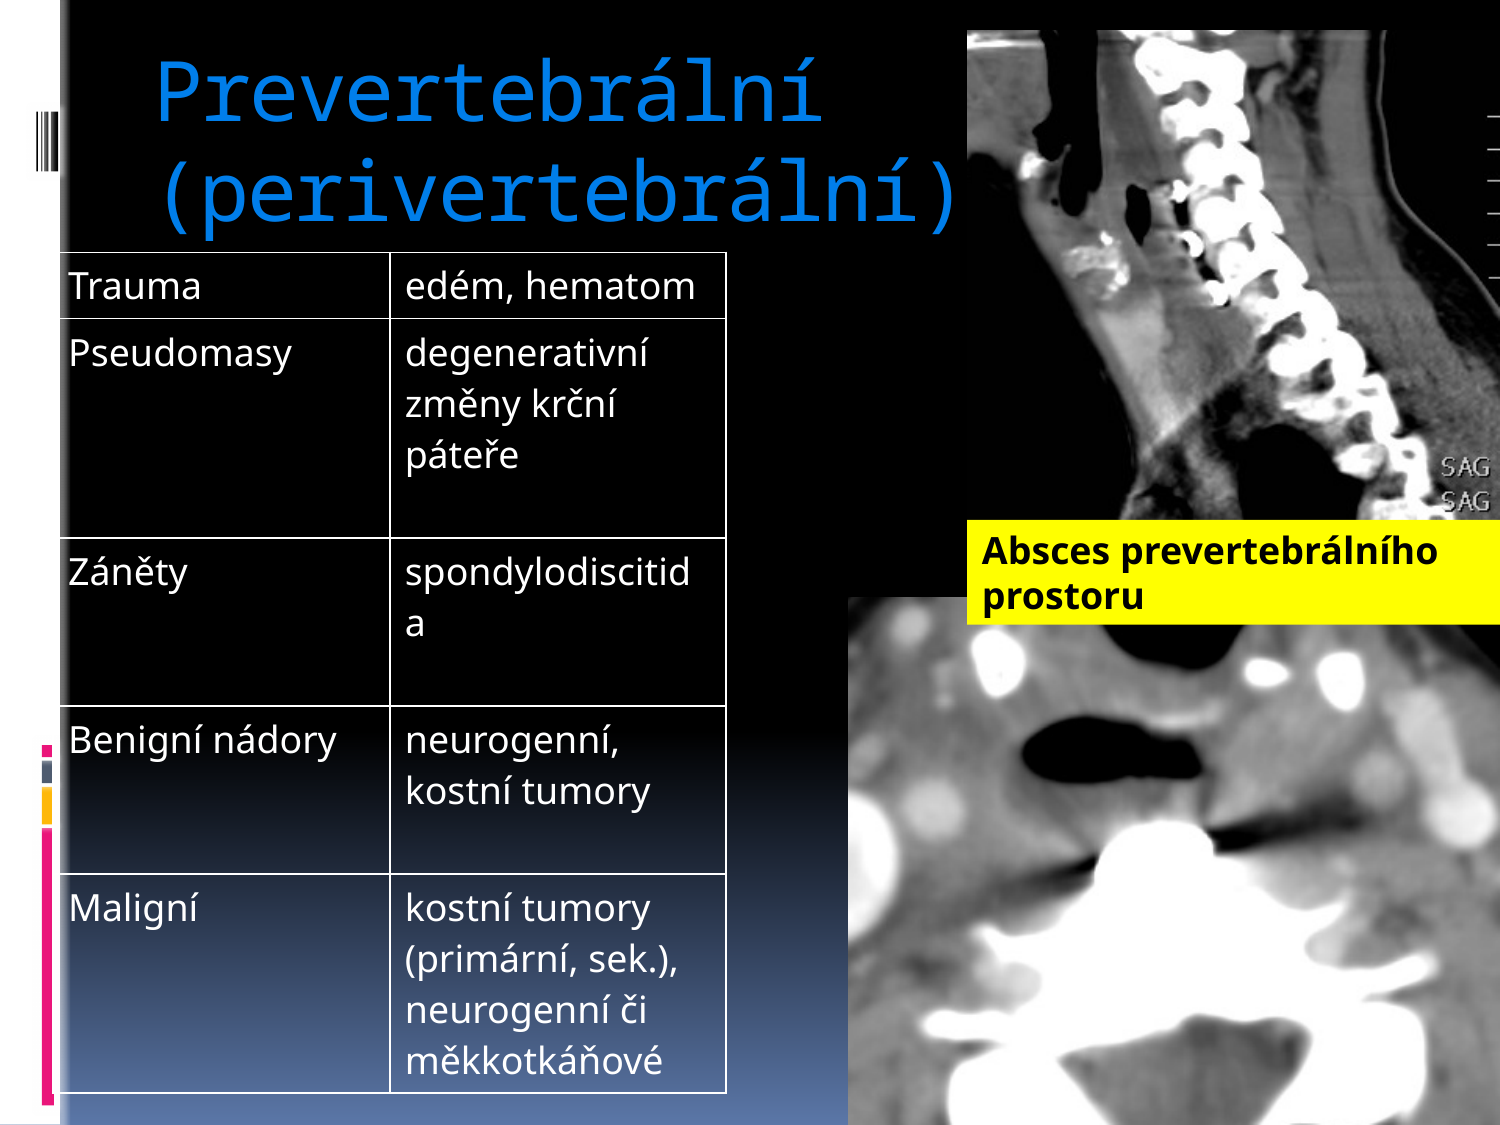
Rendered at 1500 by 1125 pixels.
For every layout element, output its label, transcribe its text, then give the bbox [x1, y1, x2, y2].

table_cell Benigní nádory [54, 707, 389, 873]
table_cell kostní tumory (primární, sek.), neurogenní či měkkotkáňové [391, 875, 725, 1092]
table_cell degenerativní změny krční páteře [391, 319, 725, 537]
title Prevertebrální (perivertebrální) [88, 30, 958, 181]
table_cell neurogenní, kostní tumory [391, 707, 725, 873]
table_cell Maligní [54, 875, 389, 1092]
picture [847, 597, 1500, 1125]
table_header Trauma [54, 253, 389, 318]
table_cell Pseudomasy [54, 319, 389, 537]
table_cell spondylodiscitida [391, 539, 725, 705]
table_cell Záněty [54, 539, 389, 705]
table_header edém, hematom [391, 253, 725, 318]
text_box Absces prevertebrálního prostoru [967, 529, 1500, 588]
picture [966, 30, 1500, 521]
